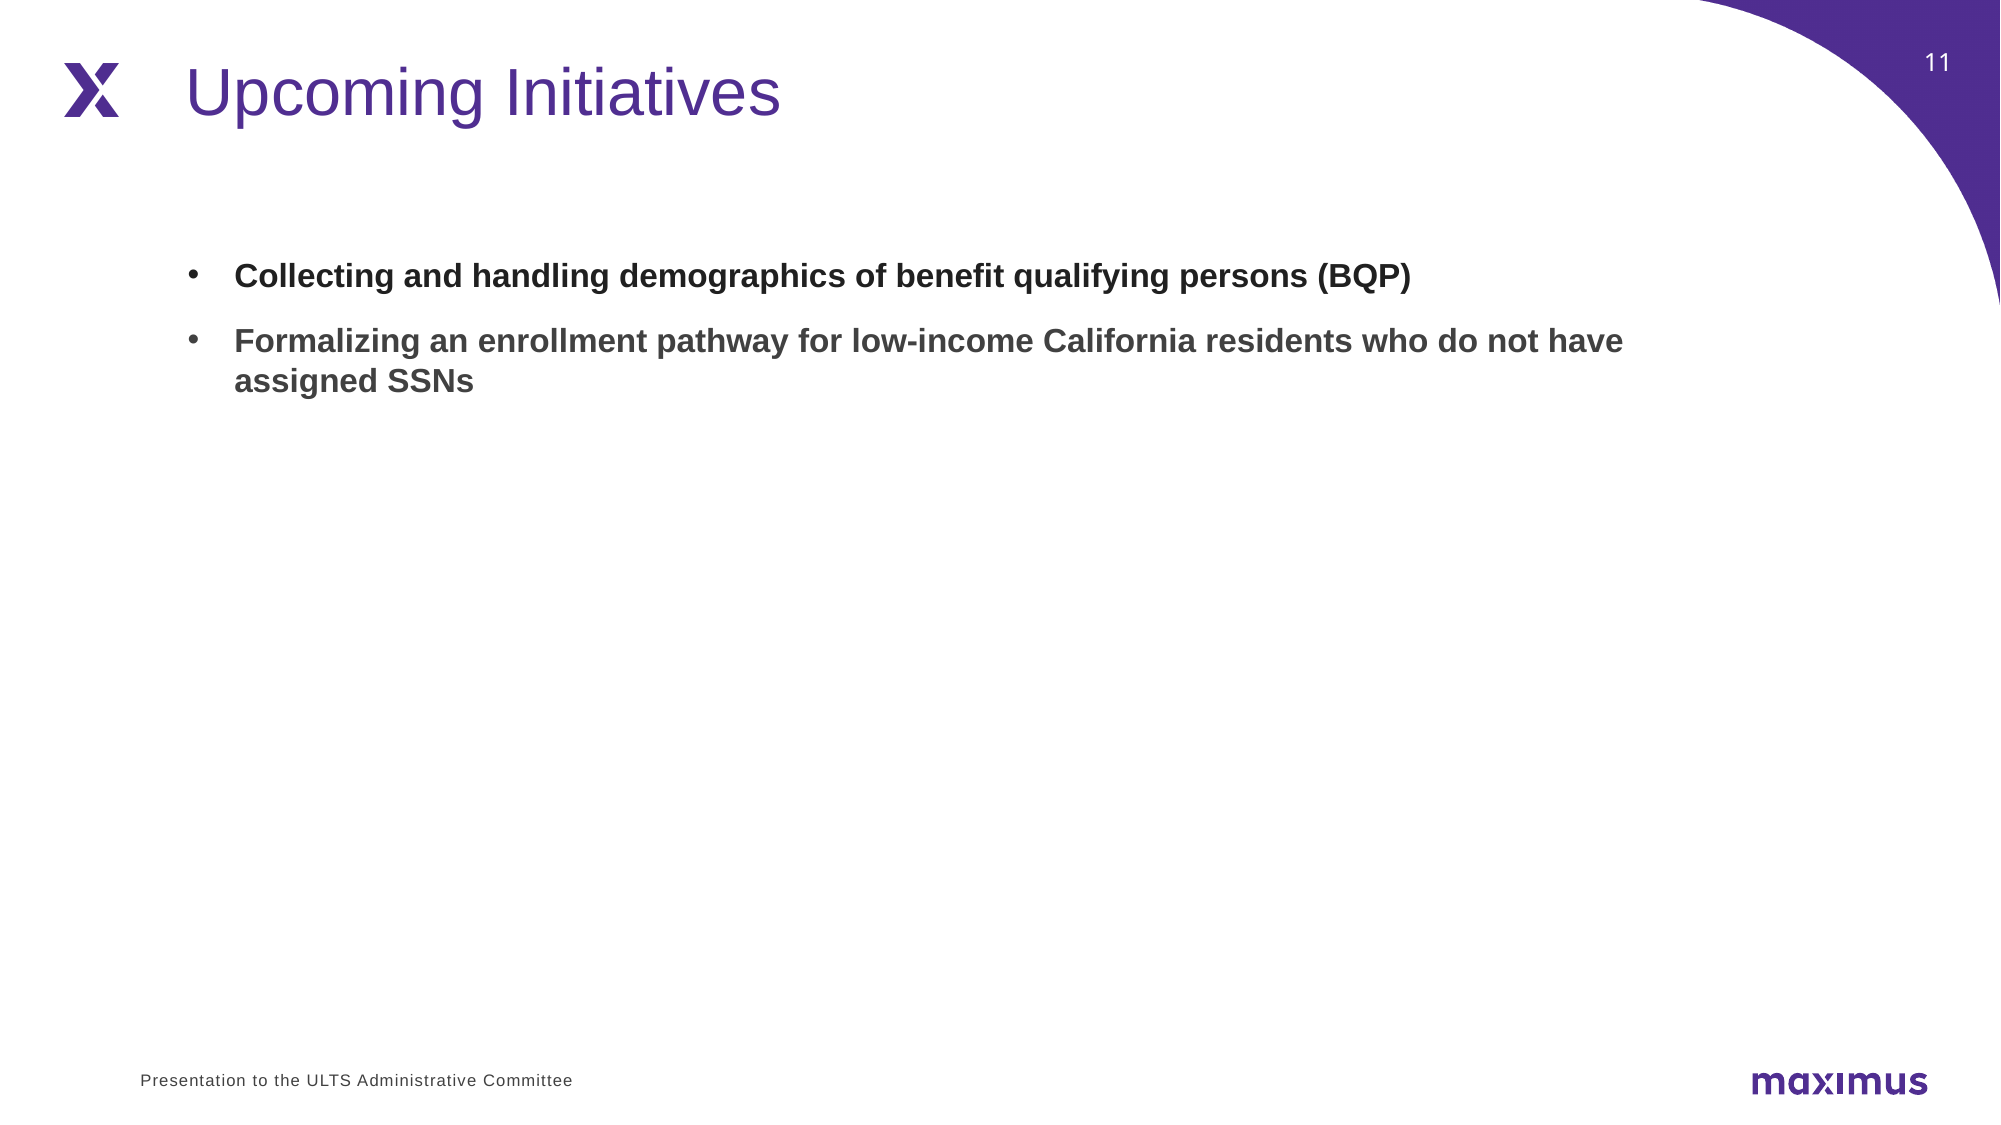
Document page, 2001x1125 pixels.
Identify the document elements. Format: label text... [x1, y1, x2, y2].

picture [64, 63, 119, 117]
text_box Collecting and handling demographics of benefit qualifying persons (BQP) Formalizing an enrollment pathway for low-income California residents who do not have assigned SSNs [172, 247, 1760, 407]
picture [1695, 0, 2000, 50]
list Upcoming Initiatives [185, 50, 2000, 148]
picture [1695, 148, 2000, 305]
